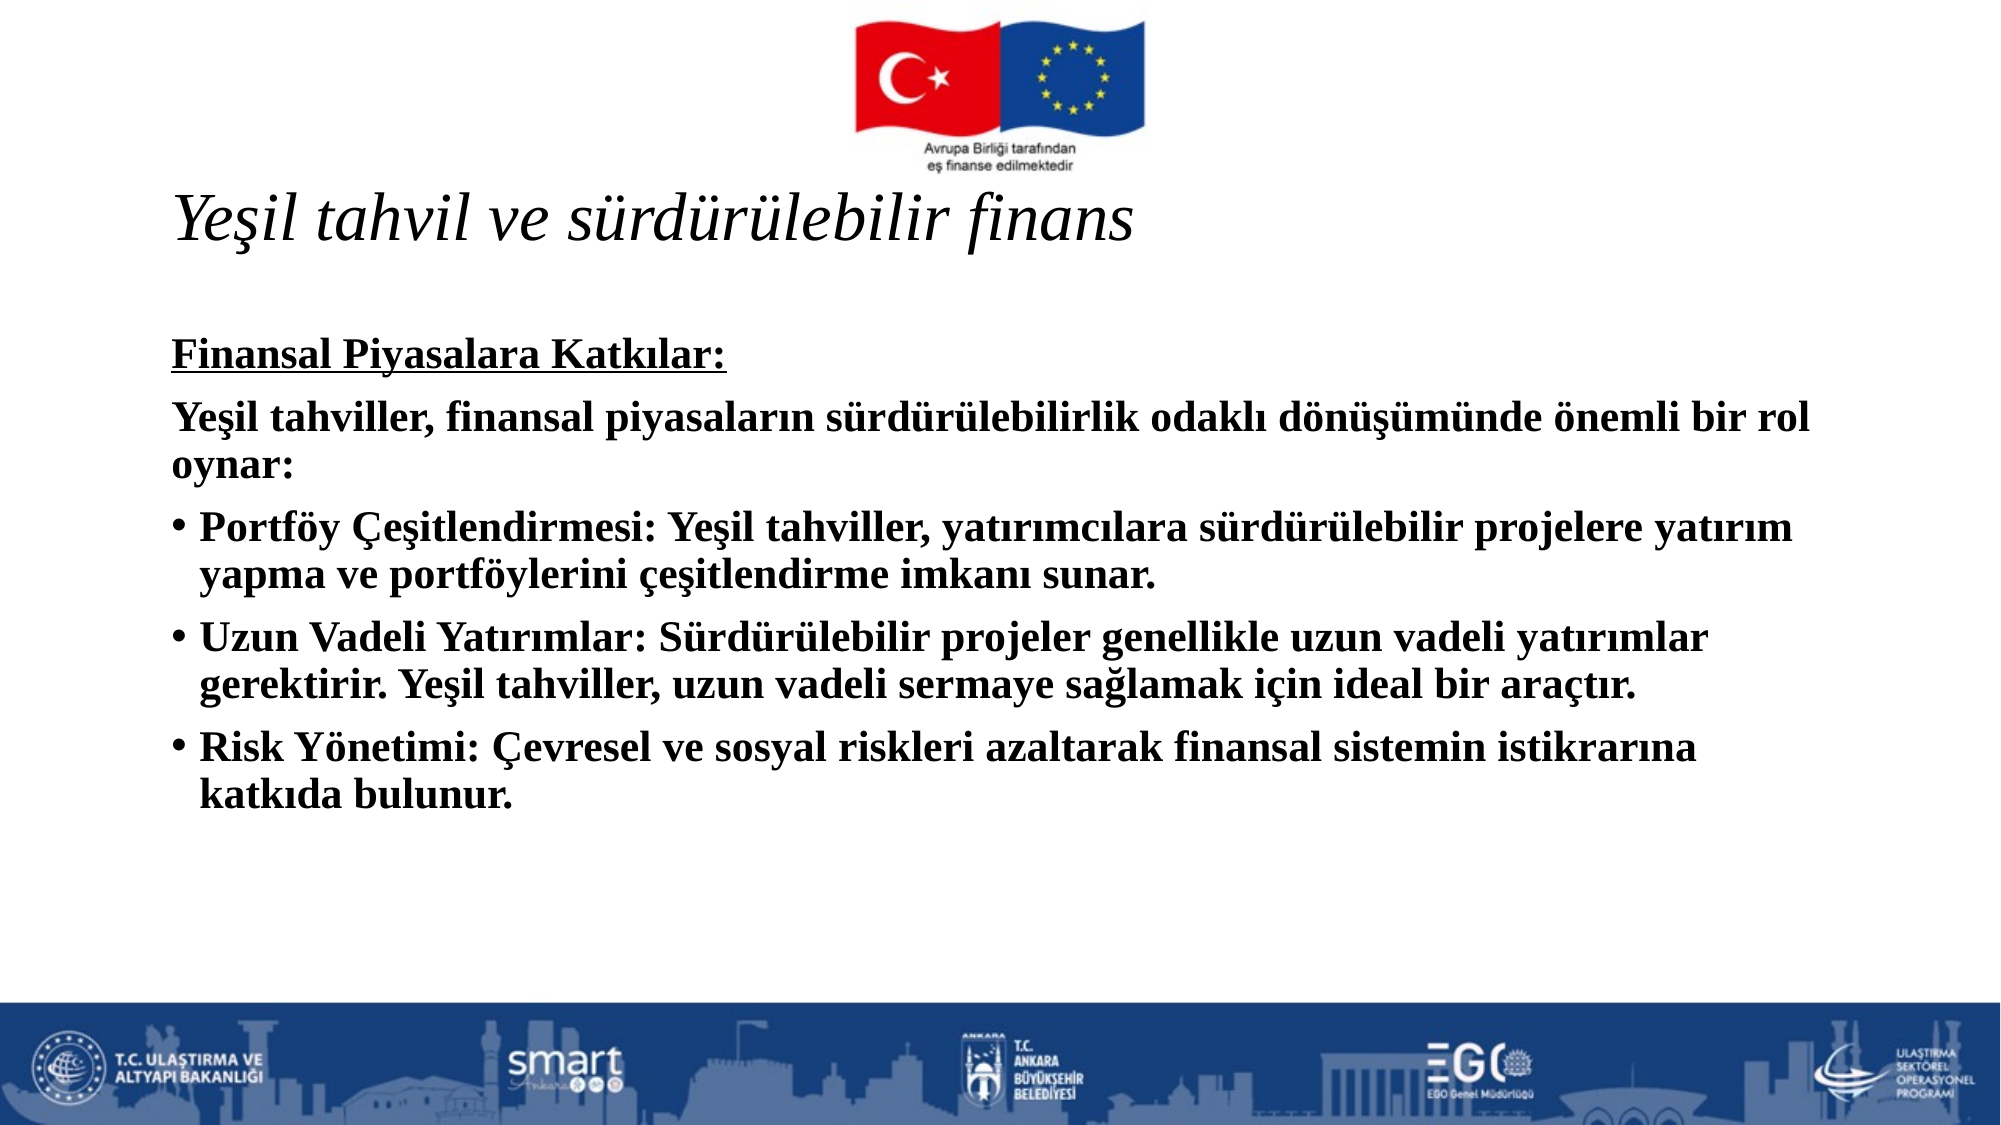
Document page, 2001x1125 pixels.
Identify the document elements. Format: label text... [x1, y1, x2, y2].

list Finansal Piyasalara Katkılar: Yeşil tahviller, finansal piyasaların sürdürülebilirlik odaklı dönüşümünde önemli bir rol oynar: Portföy Çeşitlendirmesi: Yeşil tahviller, yatırımcılara sürdürülebilir projelere yatırım yapma ve portföylerini çeşitlendirme imkanı sunar. Uzun Vadeli Yatırımlar: Sürdürülebilir projeler genellikle uzun vadeli yatırımlar gerektirir. Yeşil tahviller, uzun vadeli sermaye sağlamak için ideal bir araçtır. Risk Yönetimi: Çevresel ve sosyal riskleri azaltarak finansal sistemin istikrarına katkıda bulunur. [156, 323, 1844, 962]
title Yeşil tahvil ve sürdürülebilir finans [156, 163, 1844, 273]
picture [0, 0, 2001, 1125]
